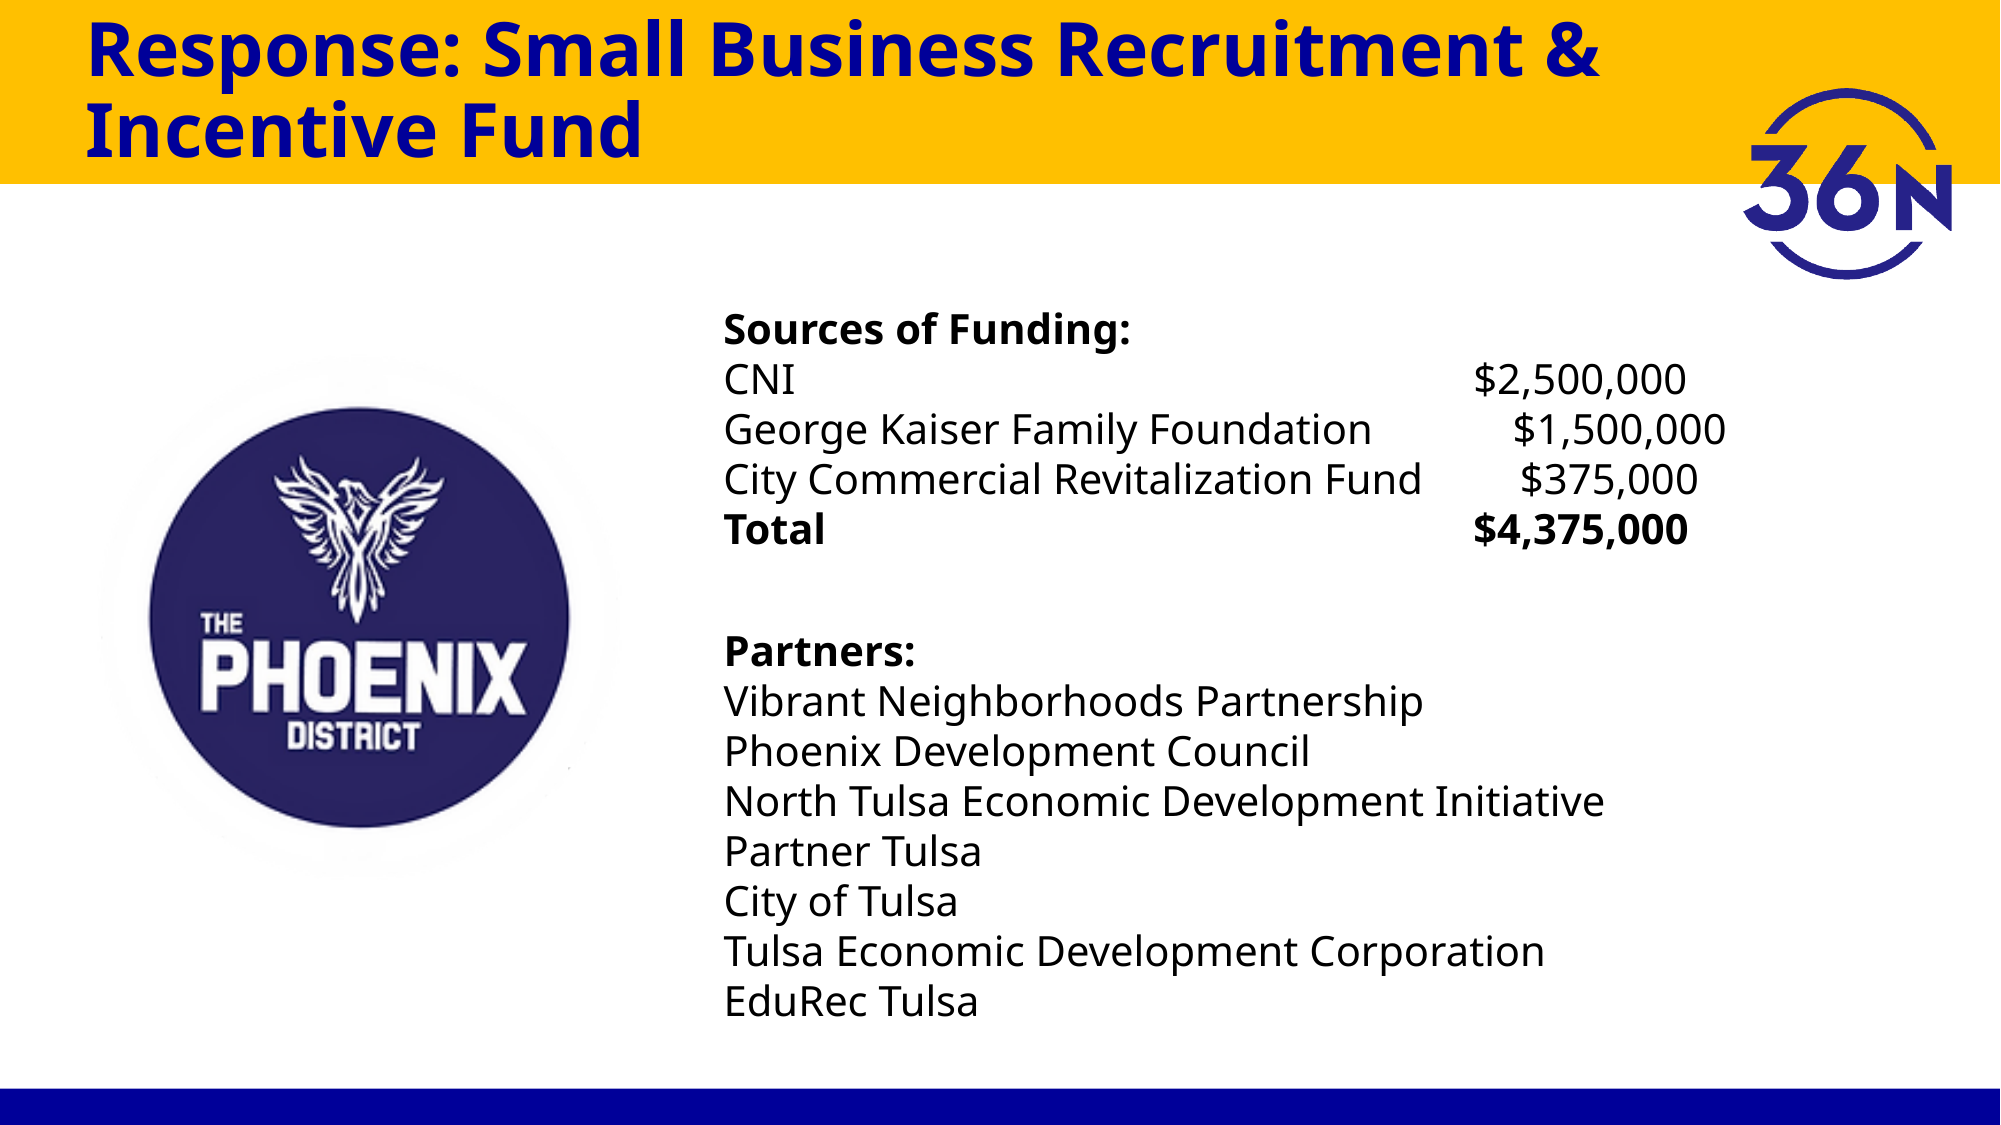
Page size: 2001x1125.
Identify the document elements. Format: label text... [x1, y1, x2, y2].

picture [38, 329, 682, 904]
text_box Response: Small Business Recruitment & Incentive Fund [70, 0, 1947, 202]
text_box Sources of Funding: CNI $2,500,000 George Kaiser Family Foundation $1,500,000 City Commercial Revitalization Fund $375,000 Total $4,375,000 [708, 295, 1812, 561]
text_box Partners: Vibrant Neighborhoods Partnership Phoenix Development Council North Tulsa Economic Development Initiative Partner Tulsa City of Tulsa Tulsa Economic Development Corporation EduRec Tulsa [708, 616, 1715, 1032]
picture [1743, 88, 1952, 280]
